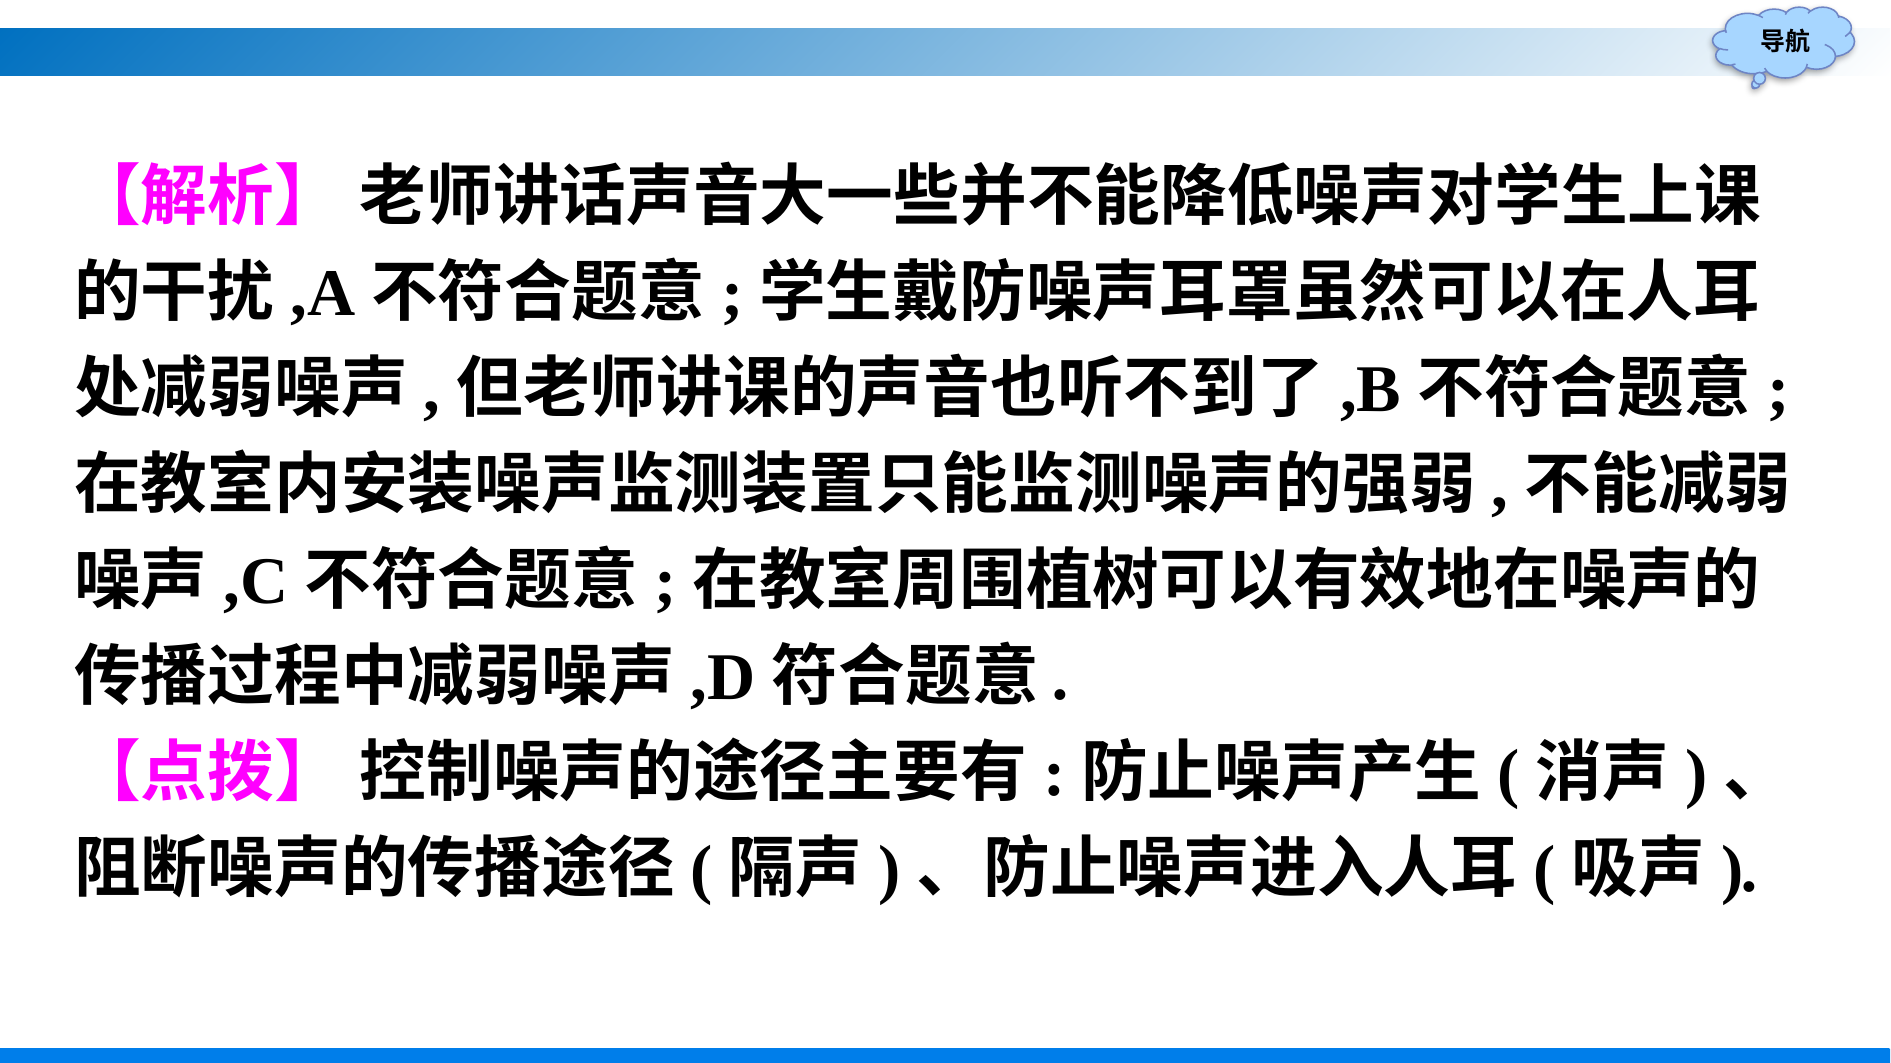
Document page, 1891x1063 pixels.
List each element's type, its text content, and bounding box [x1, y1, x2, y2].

text_box 【解析】 老师讲话声音大一些并不能降低噪声对学生上课的干扰,A不符合题意;学生戴防噪声耳罩虽然可以在人耳处减弱噪声,但老师讲课的声音也听不到了,B不符合题意;在教室内安装噪声监测装置只能监测噪声的强弱,不能减弱噪声,C不符合题意;在教室周围植树可以有效地在噪声的传播过程中减弱噪声,D符合题意. 【点拨】 控制噪声的途径主要有:防止噪声产生(消声)、阻断噪声的传播途径(隔声)、防止噪声进入人耳(吸声). [59, 129, 1833, 912]
